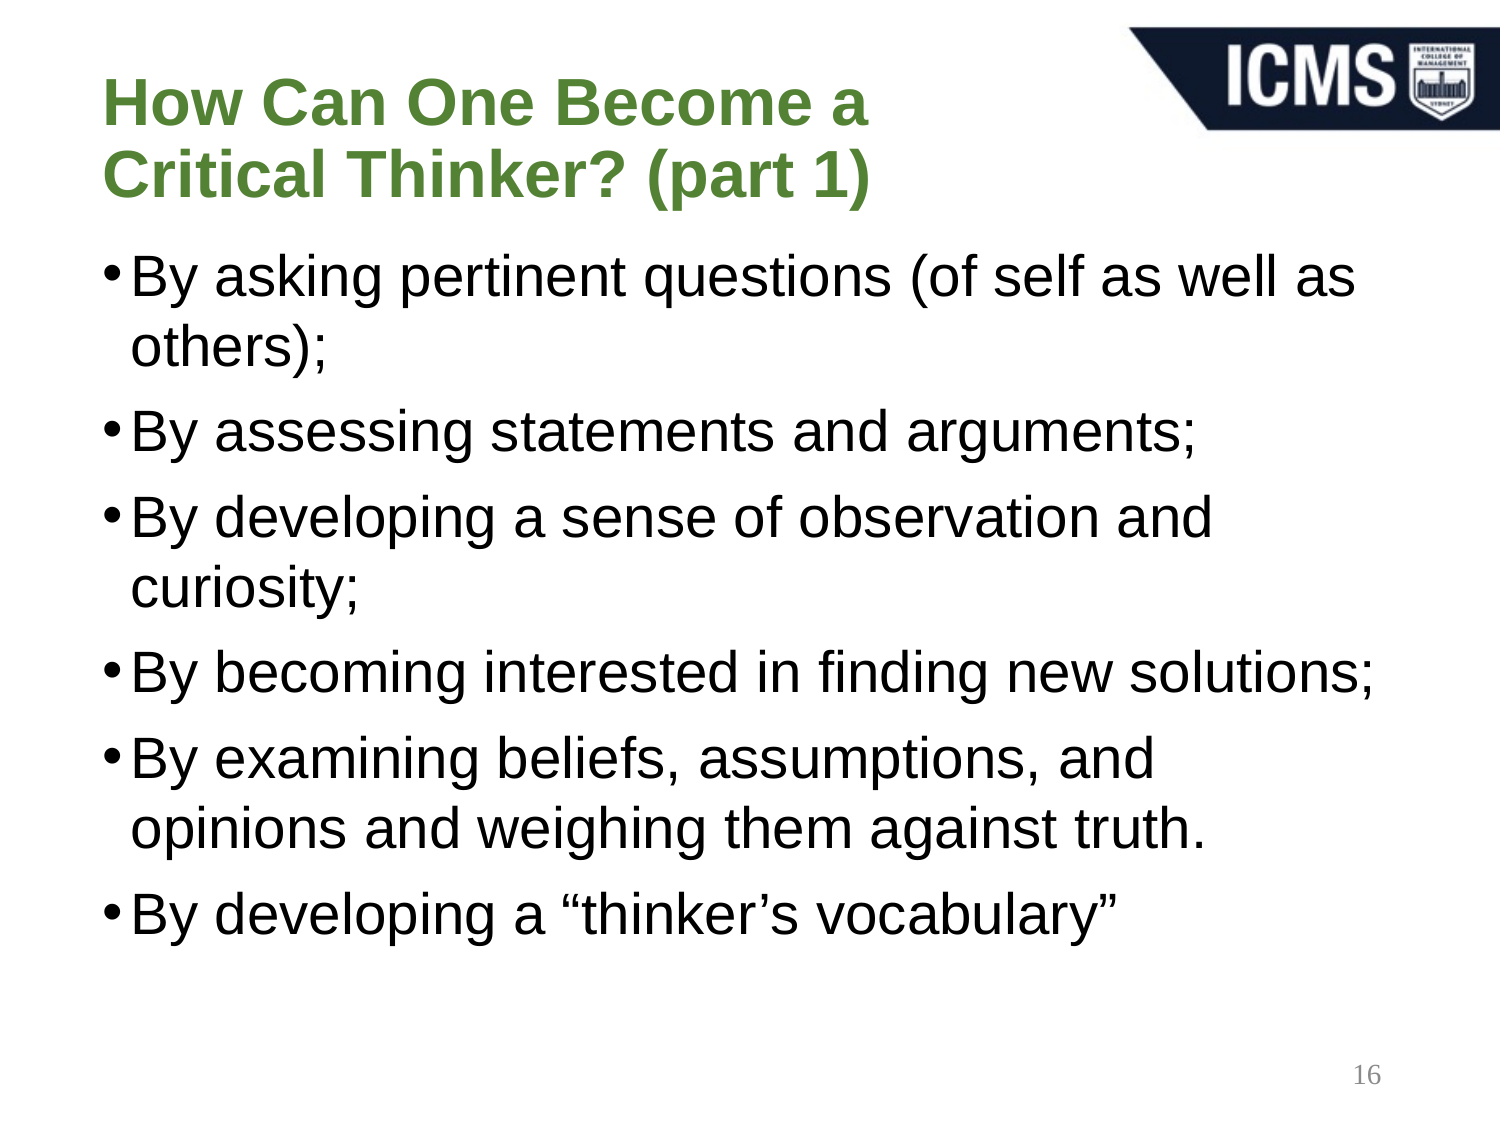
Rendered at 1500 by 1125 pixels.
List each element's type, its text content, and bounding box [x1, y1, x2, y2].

picture [0, 0, 1500, 181]
title How Can One Become a Critical Thinker? (part 1) [87, 34, 1123, 230]
list By asking pertinent questions (of self as well as others); By assessing statements and arguments; By developing a sense of observation and curiosity; By becoming interested in finding new solutions; By examining beliefs, assumptions, and opinions and weighing them against truth. By developing a “thinker’s vocabulary” [87, 230, 1397, 1029]
slide_number 16 [1059, 1042, 1397, 1103]
